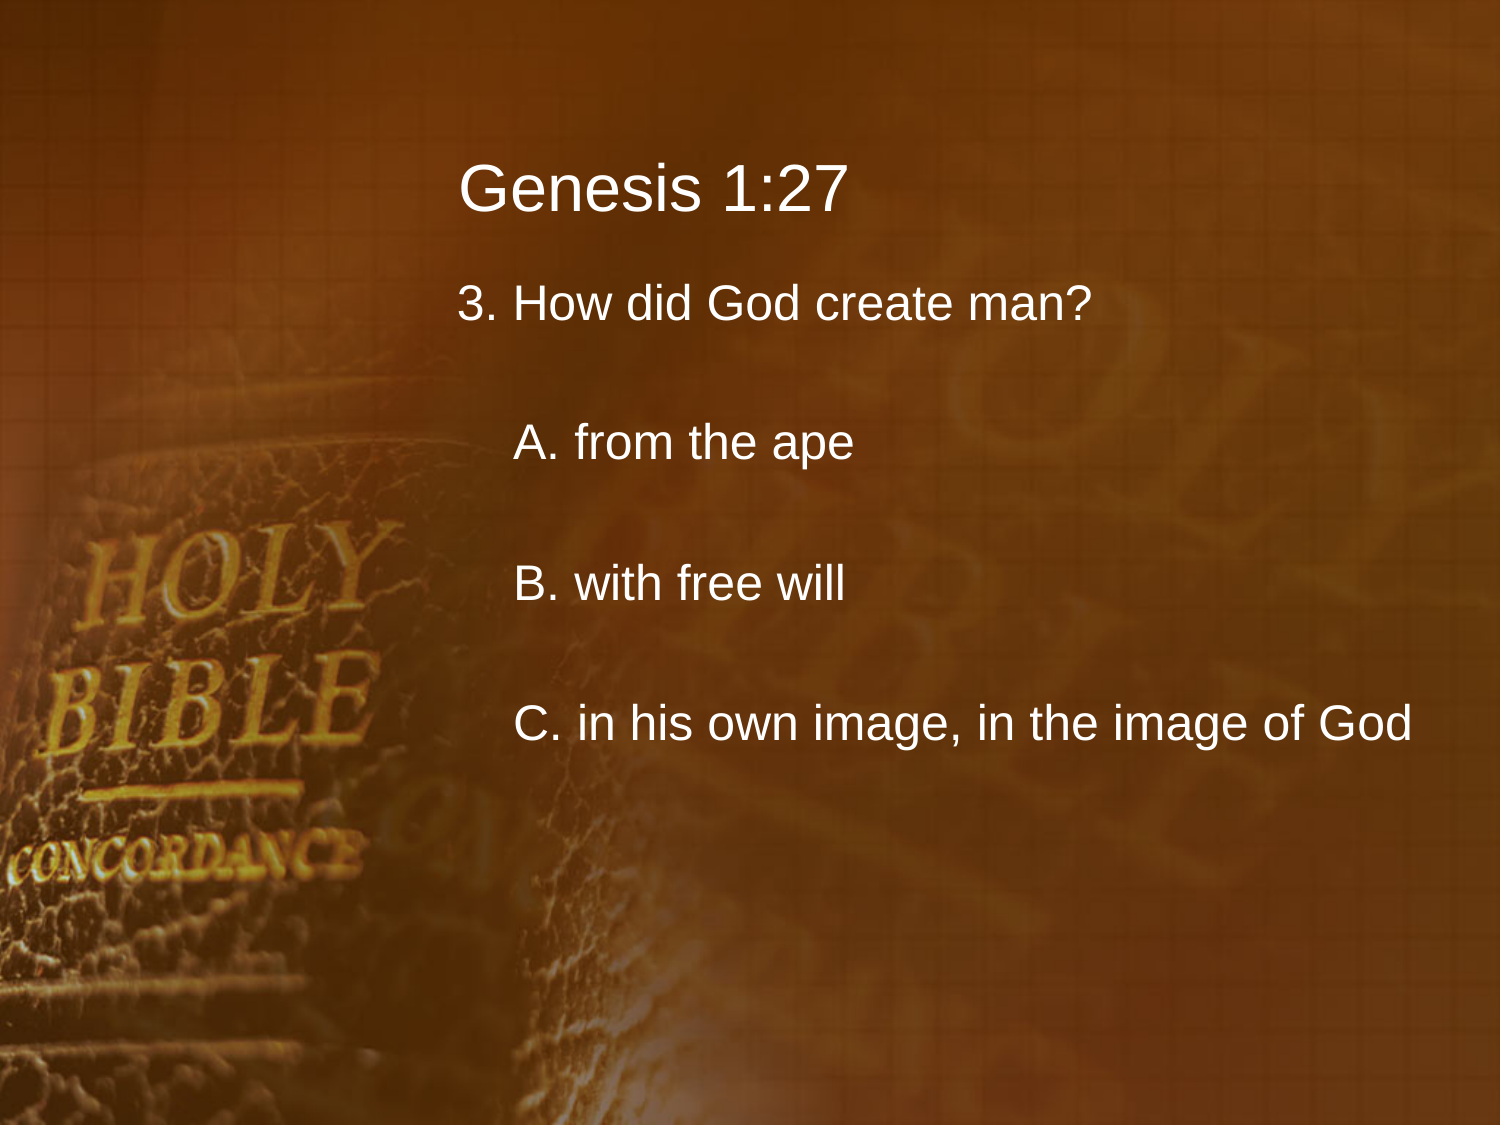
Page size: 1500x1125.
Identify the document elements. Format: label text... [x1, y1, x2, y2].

picture [0, 0, 1500, 1125]
title Genesis 1:27 [443, 44, 1480, 233]
list 3. How did God create man? A. from the ape B. with free will C. in his own image, in the image of God [441, 262, 1480, 1006]
